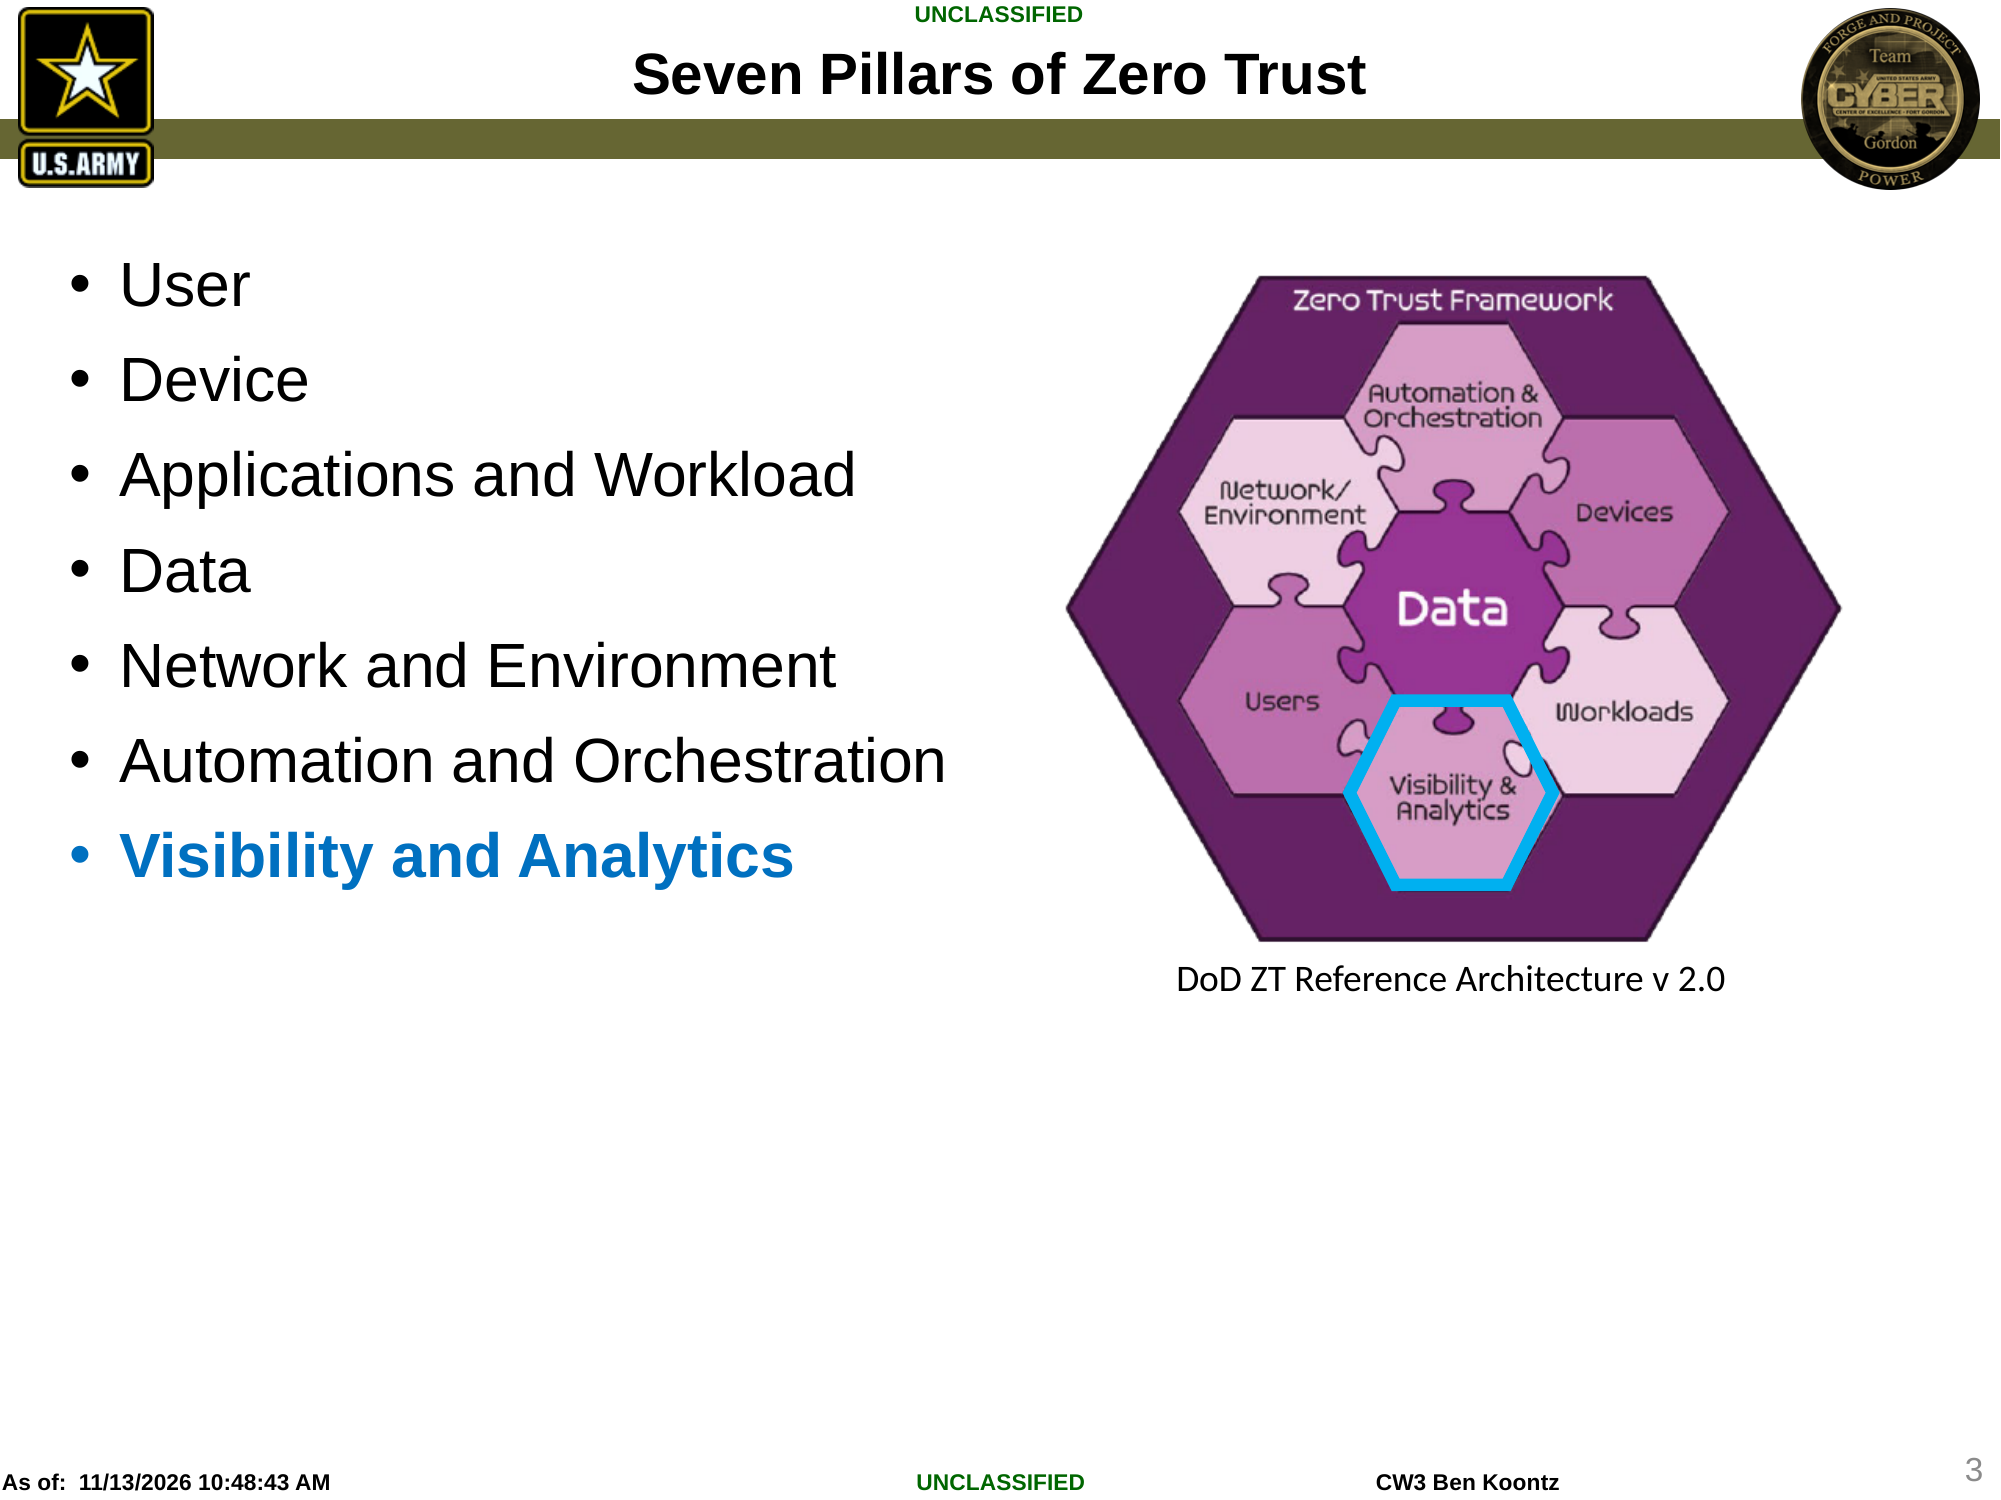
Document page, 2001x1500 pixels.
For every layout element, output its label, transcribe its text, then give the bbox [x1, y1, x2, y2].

slide_number 3 [1548, 1438, 1999, 1499]
text_box DoD ZT Reference Architecture v 2.0 [1161, 954, 1741, 1007]
title Seven Pillars of Zero Trust [0, 3, 2000, 148]
picture [1013, 245, 1844, 954]
picture [1801, 148, 1980, 190]
list User Device Applications and Workload Data Network and Environment Automation and Orchestration Visibility and Analytics [54, 245, 1973, 1421]
picture [18, 148, 154, 188]
